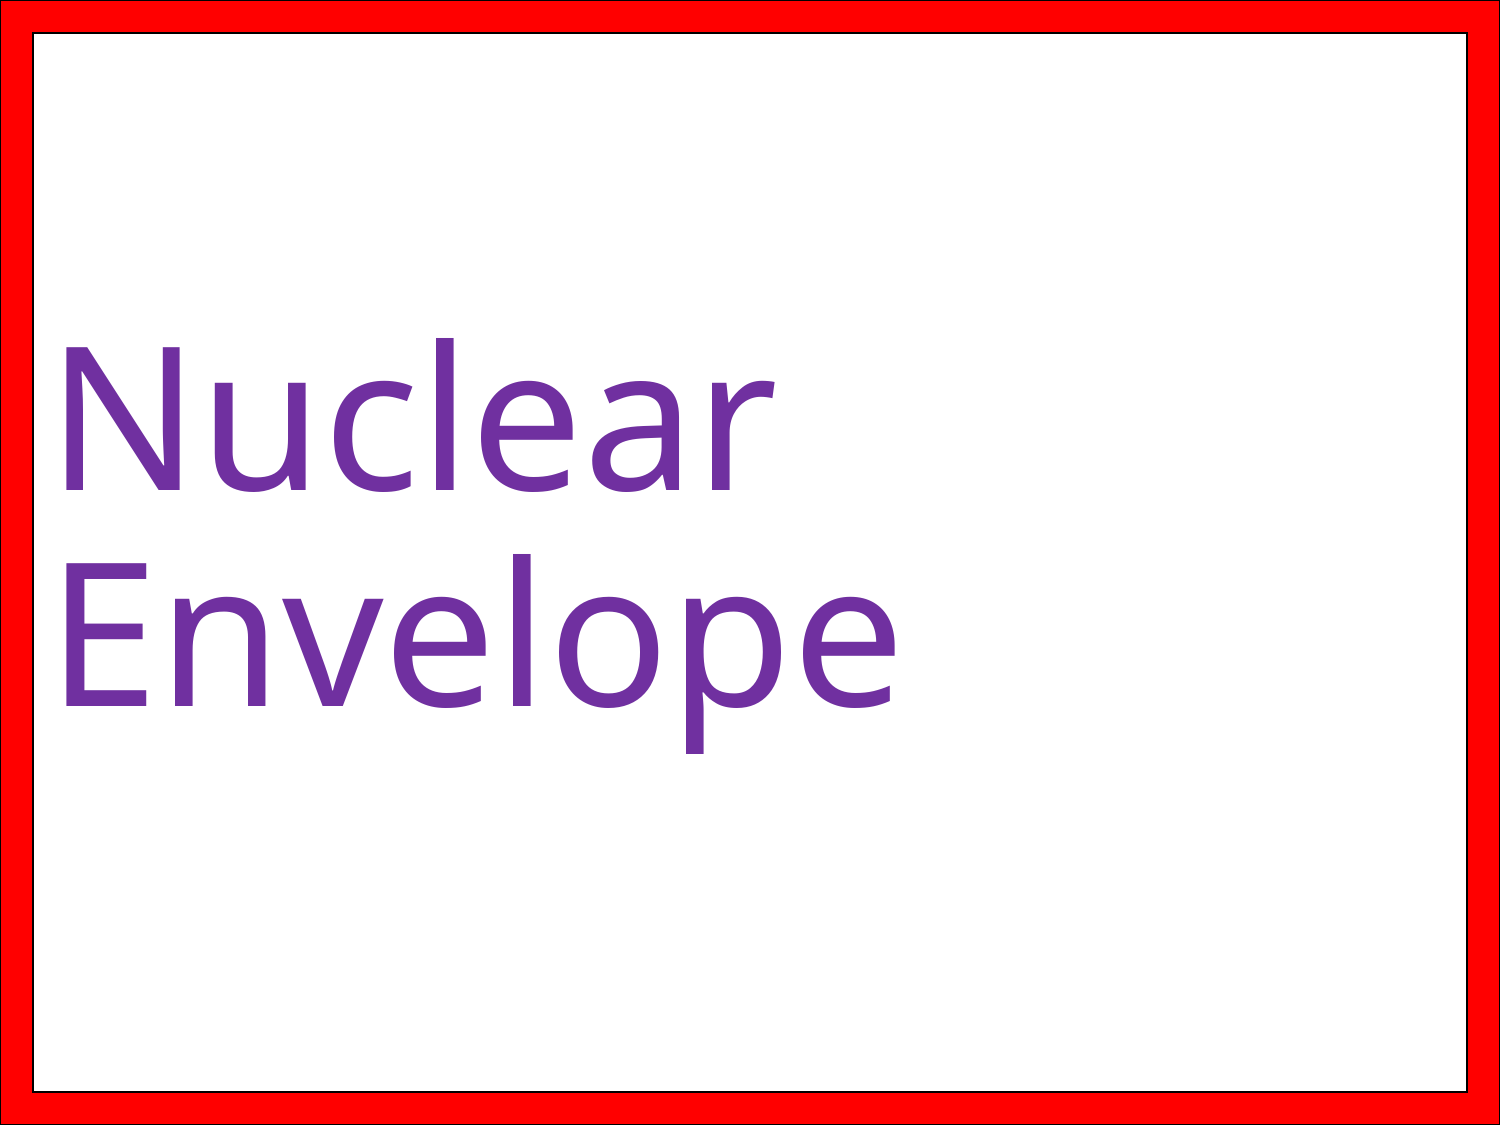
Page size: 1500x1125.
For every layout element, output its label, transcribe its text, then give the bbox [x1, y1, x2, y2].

text_box [0, 0, 1500, 1125]
title Nuclear Envelope [34, 425, 1466, 643]
